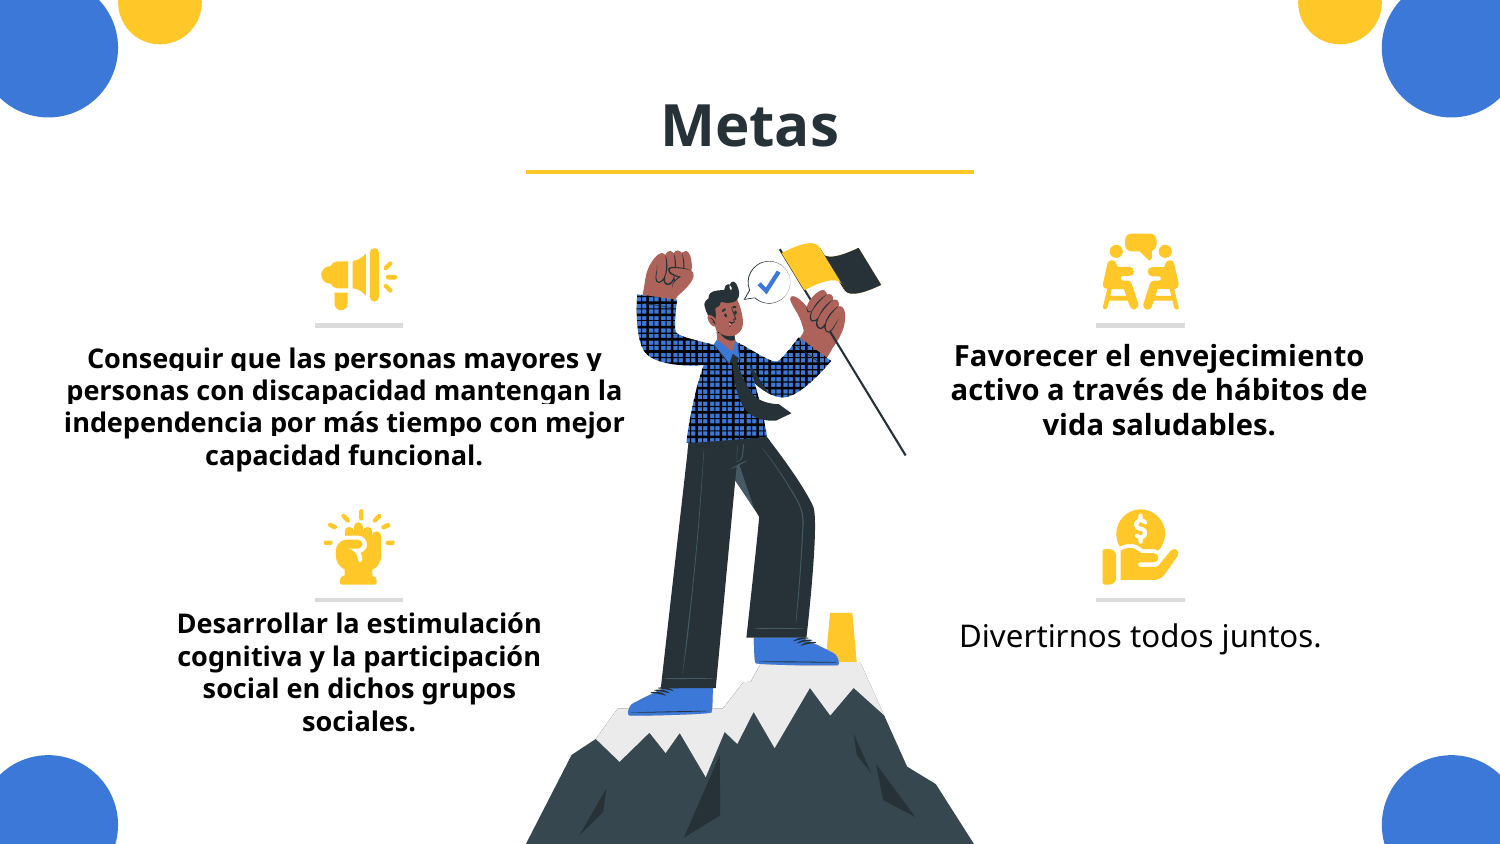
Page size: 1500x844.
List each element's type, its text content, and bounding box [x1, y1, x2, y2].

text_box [1102, 233, 1180, 310]
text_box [323, 508, 395, 585]
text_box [320, 247, 398, 311]
subtitle Conseguir que las personas mayores y personas con discapacidad mantengan la independencia por más tiempo con mejor capacidad funcional. [47, 325, 520, 601]
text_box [525, 242, 975, 844]
title Metas [118, 72, 1382, 167]
subtitle Favorecer el envejecimiento activo a través de hábitos de vida saludables. [979, 321, 1407, 498]
subtitle Divertirnos todos juntos. [979, 600, 1340, 695]
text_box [1102, 509, 1180, 585]
subtitle Desarrollar la estimulación cognitiva y la participación social en dichos grupos sociales. [139, 591, 520, 808]
